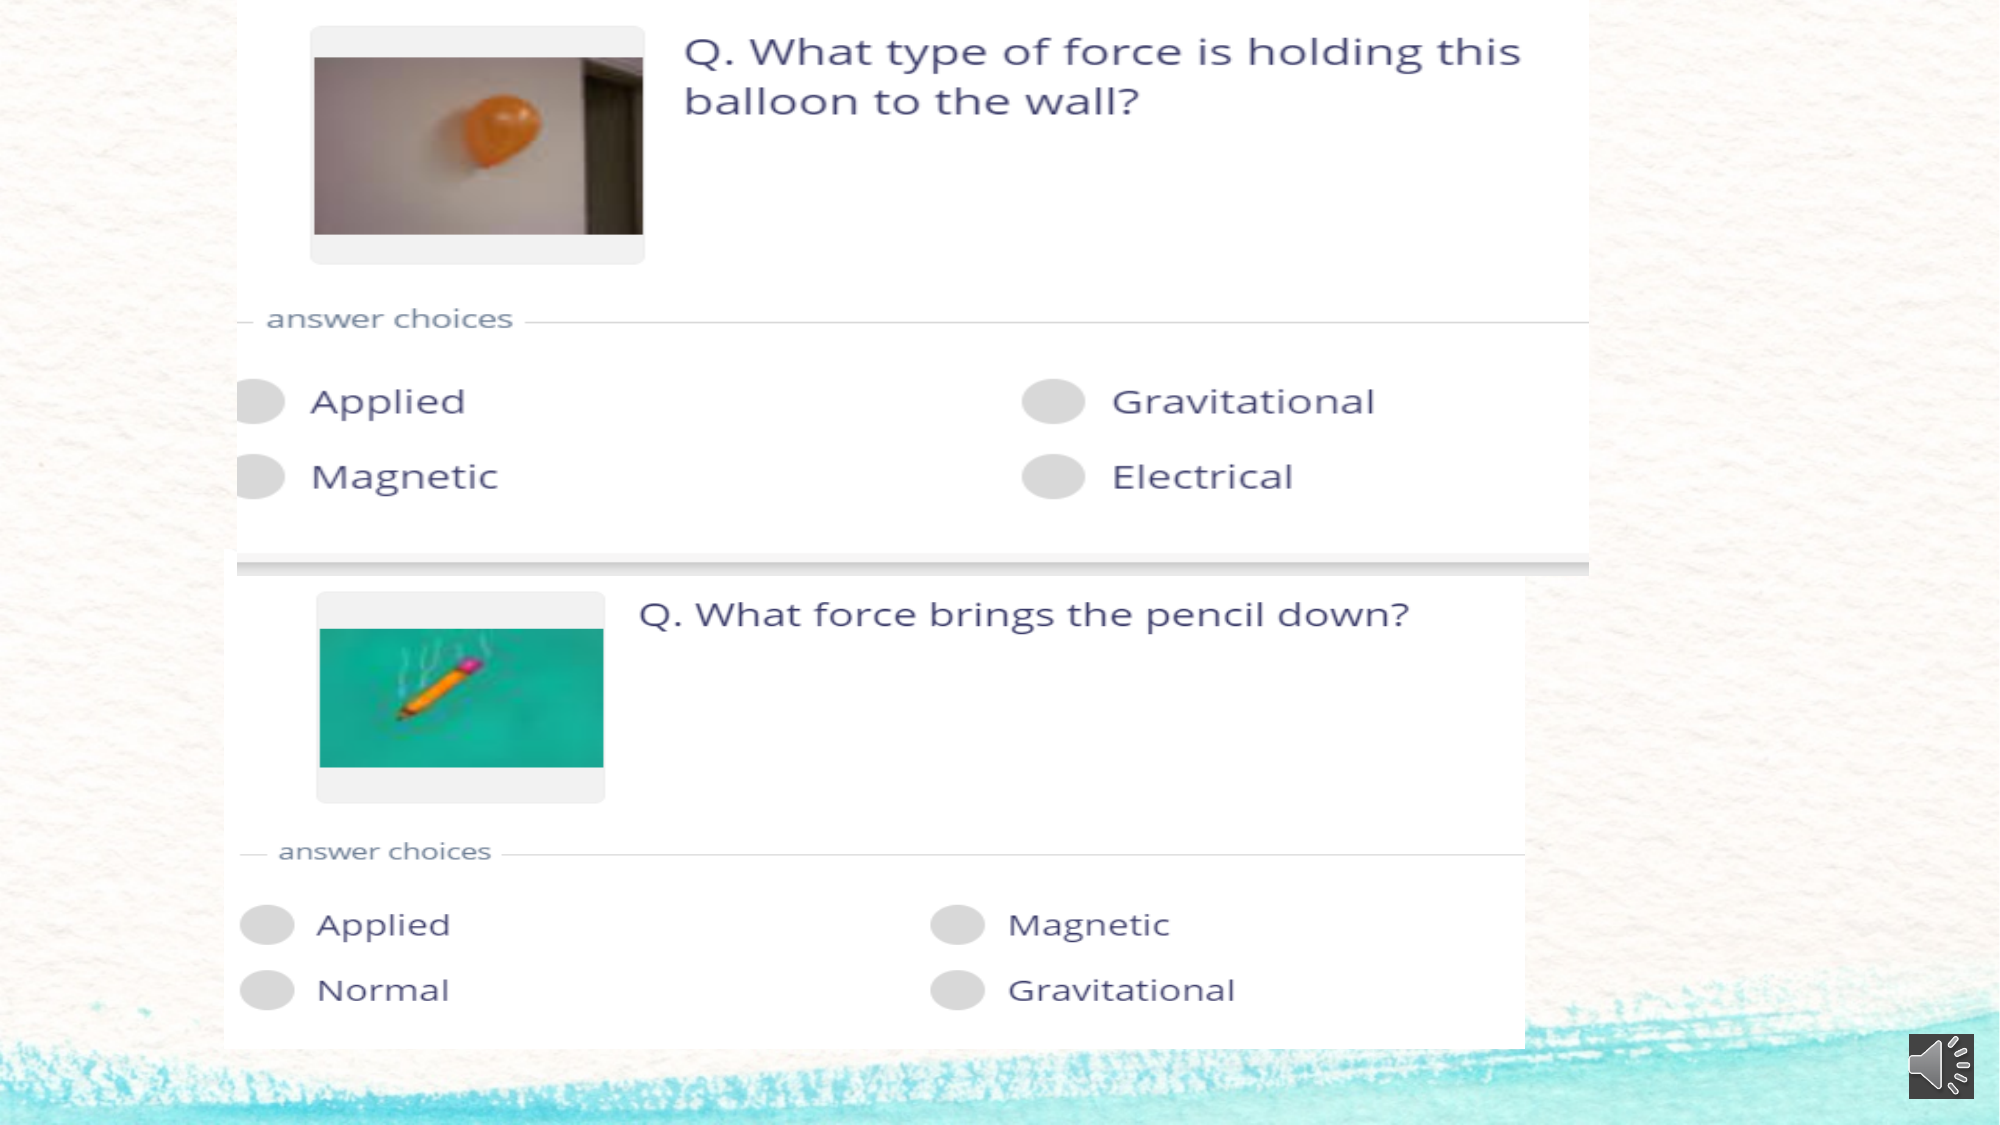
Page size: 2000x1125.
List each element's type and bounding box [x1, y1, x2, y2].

picture [0, 0, 2000, 1125]
list [224, 549, 1525, 1049]
